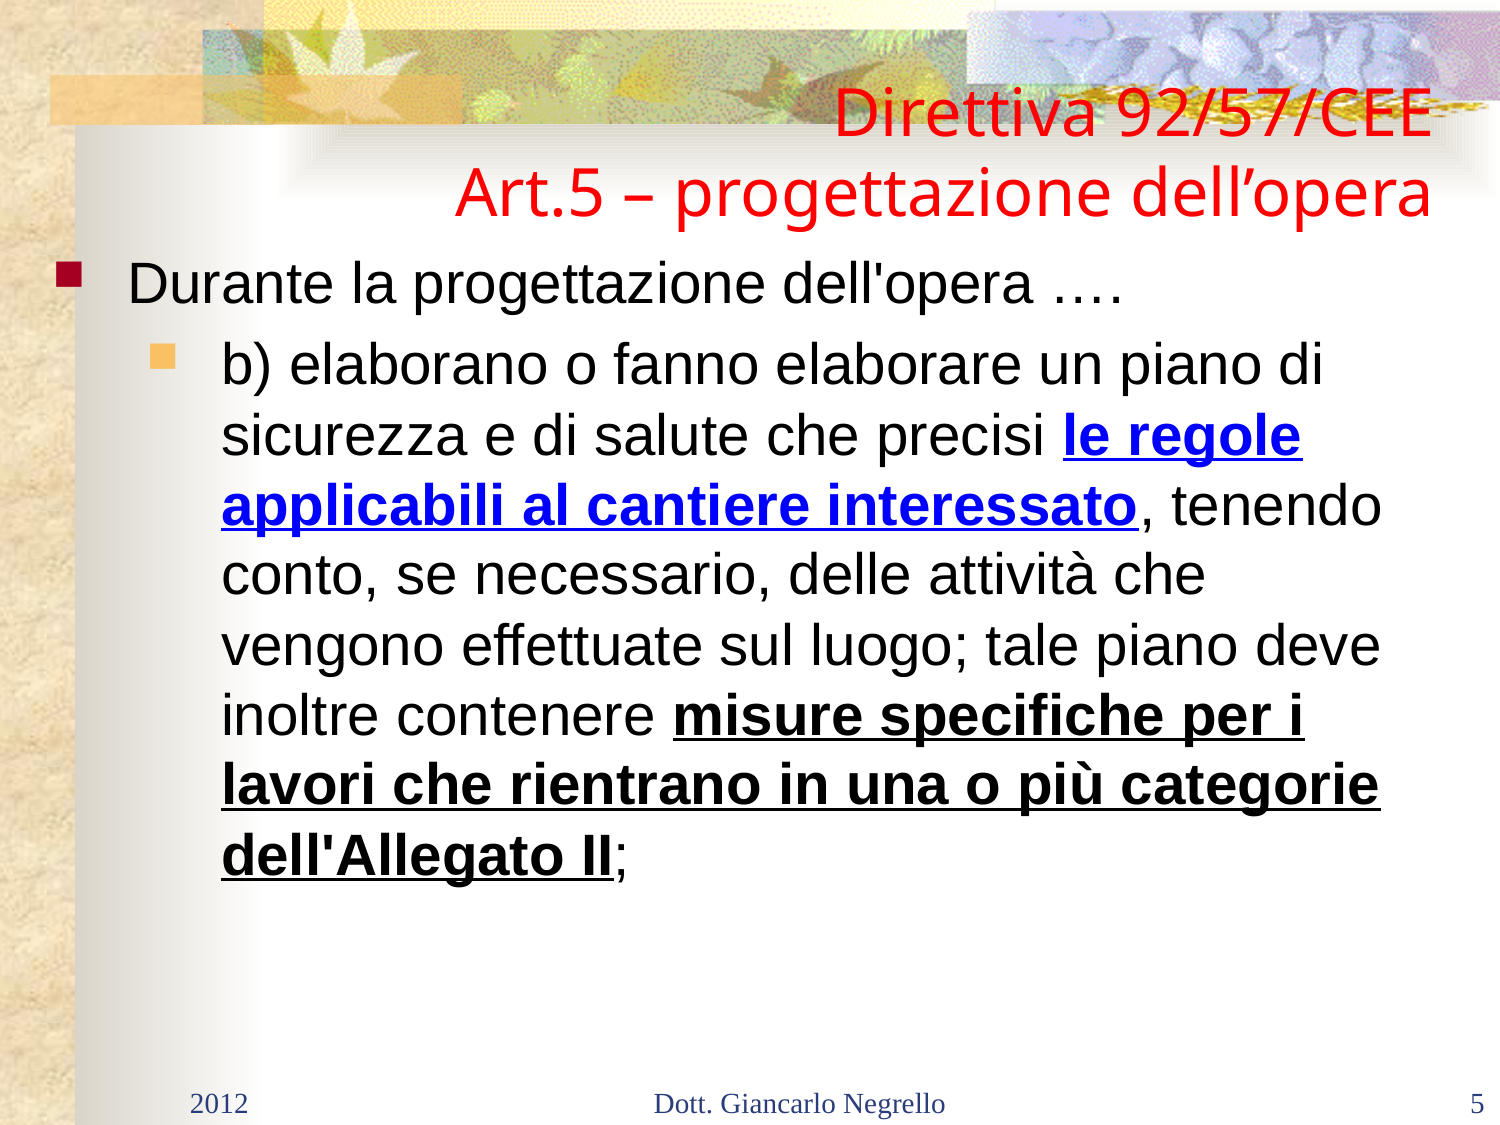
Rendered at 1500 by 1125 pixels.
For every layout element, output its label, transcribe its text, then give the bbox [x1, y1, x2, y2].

slide_number 5 [1349, 1051, 1500, 1125]
slide_number 2012 [174, 1051, 488, 1125]
picture [0, 0, 1500, 1125]
footer Dott. Giancarlo Negrello [562, 1051, 1038, 1125]
title Direttiva 92/57/CEE Art.5 – progettazione dell’opera [174, 49, 1451, 237]
list Durante la progettazione dell'opera …. b) elaborano o fanno elaborare un piano di sicurezza e di salute che precisi le regole applicabili al cantiere interessato, tenendo conto, se necessario, delle attività che vengono effettuate sul luogo; tale piano deve inoltre contenere misure specifiche per i lavori che rientrano in una o più categorie dell'Allegato II; [37, 237, 1451, 1021]
